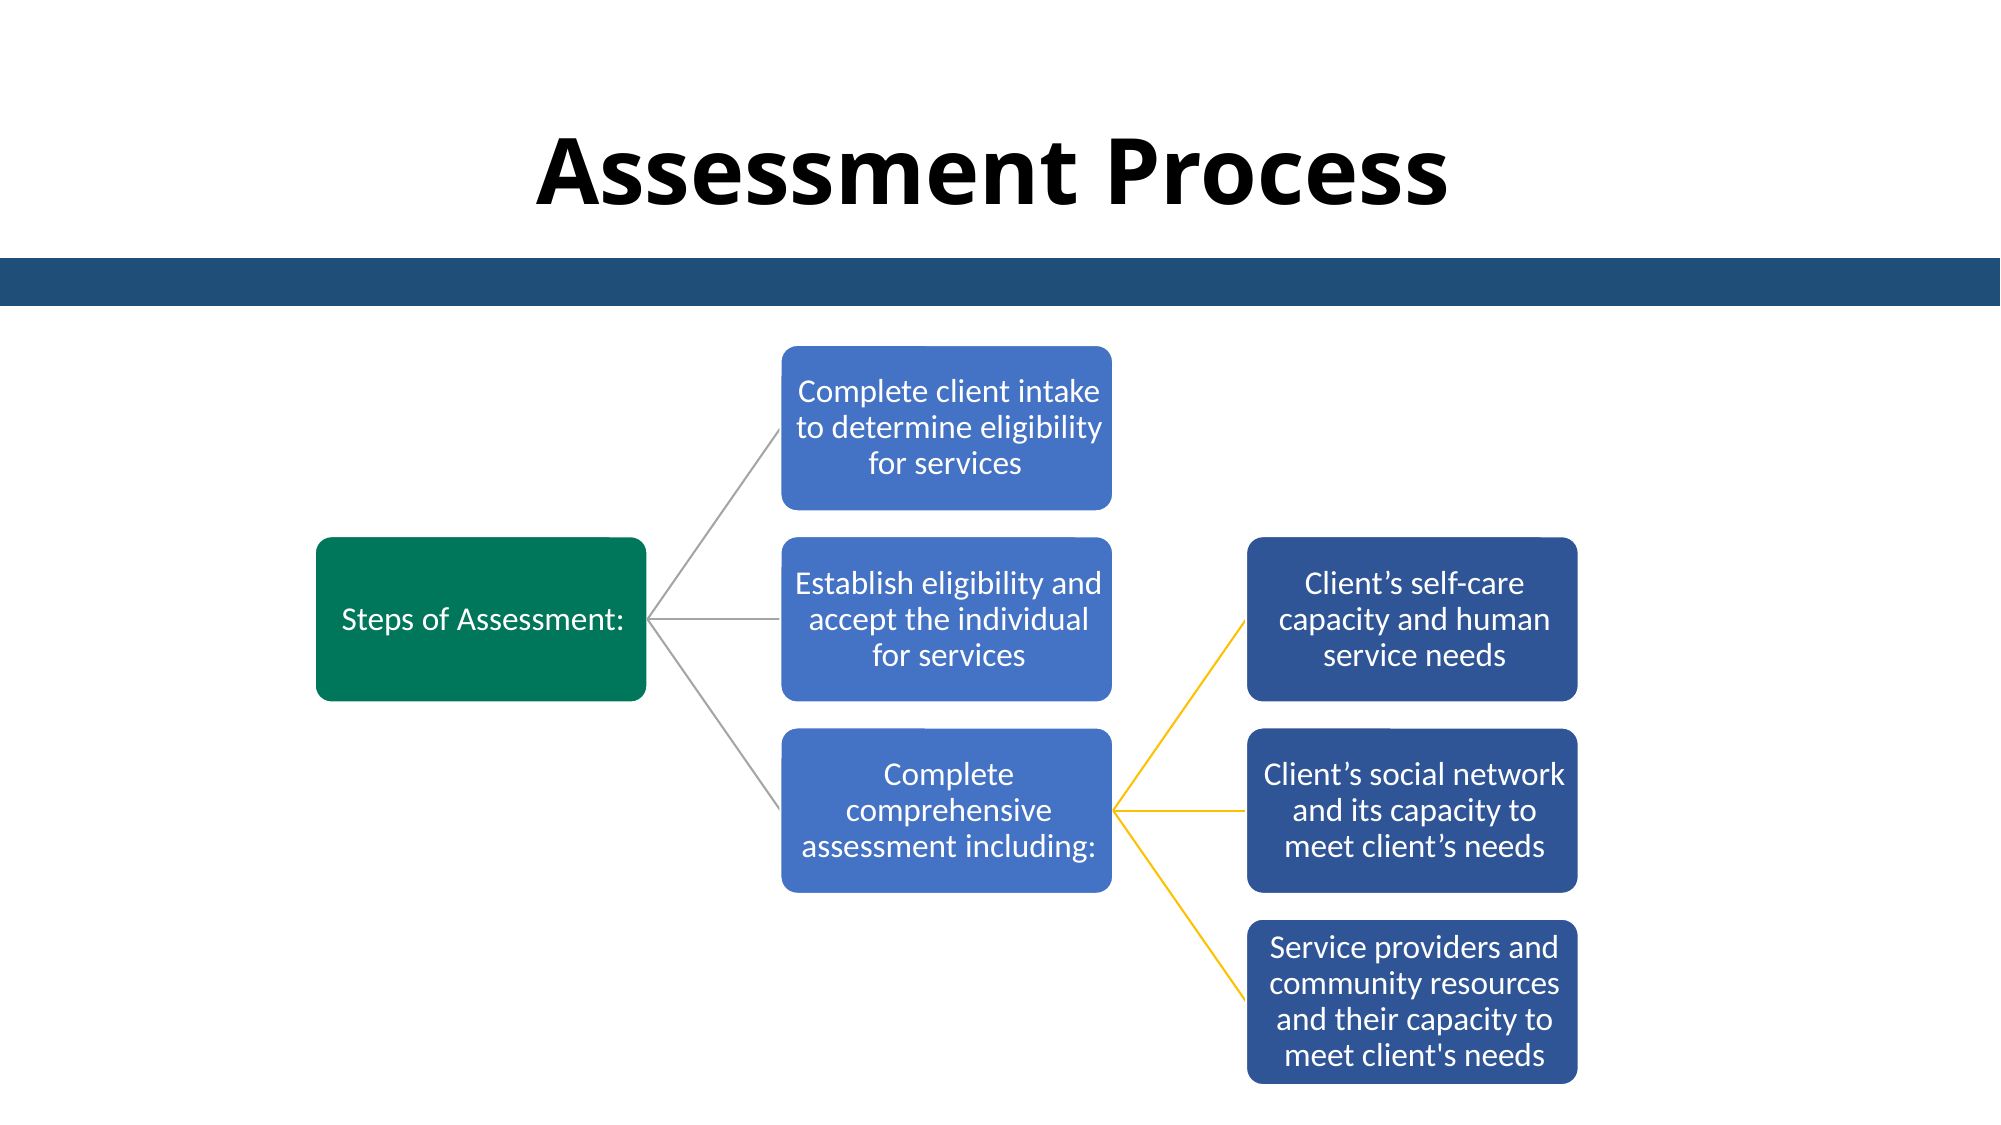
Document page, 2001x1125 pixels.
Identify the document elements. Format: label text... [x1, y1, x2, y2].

text_box Assessment Process [521, 105, 1479, 231]
text_box [0, 258, 2000, 306]
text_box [0, 344, 1986, 1086]
